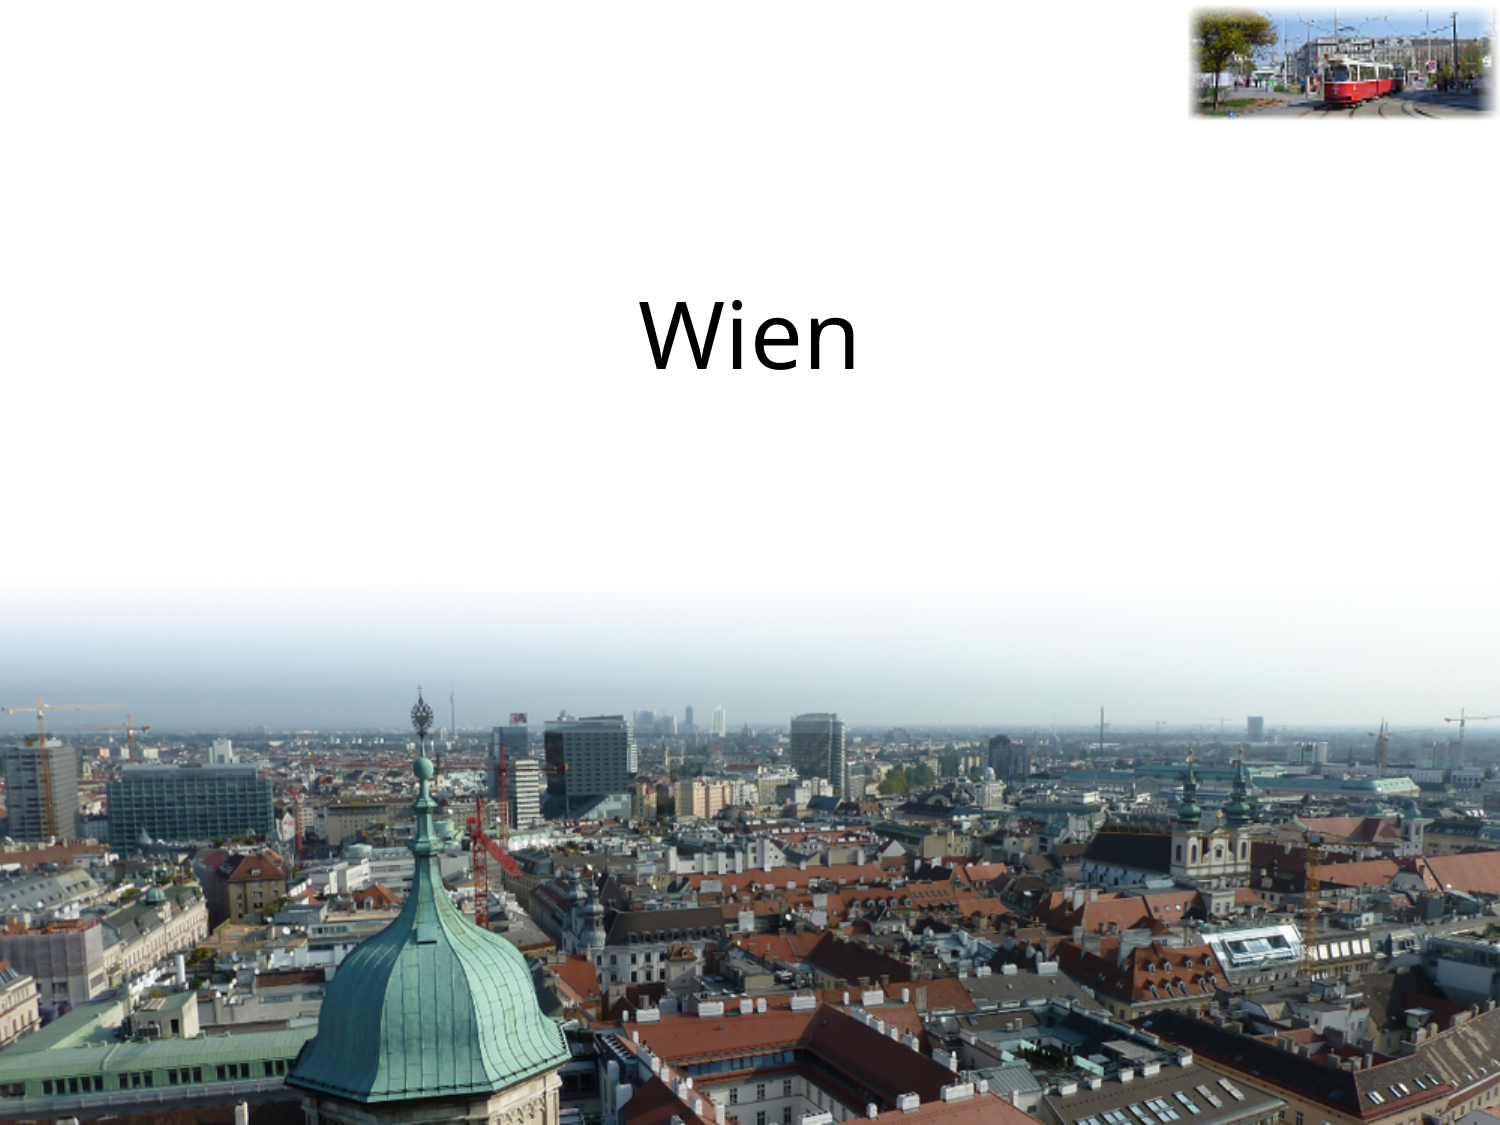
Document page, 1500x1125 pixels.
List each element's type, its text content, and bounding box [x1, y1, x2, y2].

title Wien [112, 99, 1388, 398]
picture [0, 574, 1500, 1125]
picture [1187, 4, 1500, 122]
